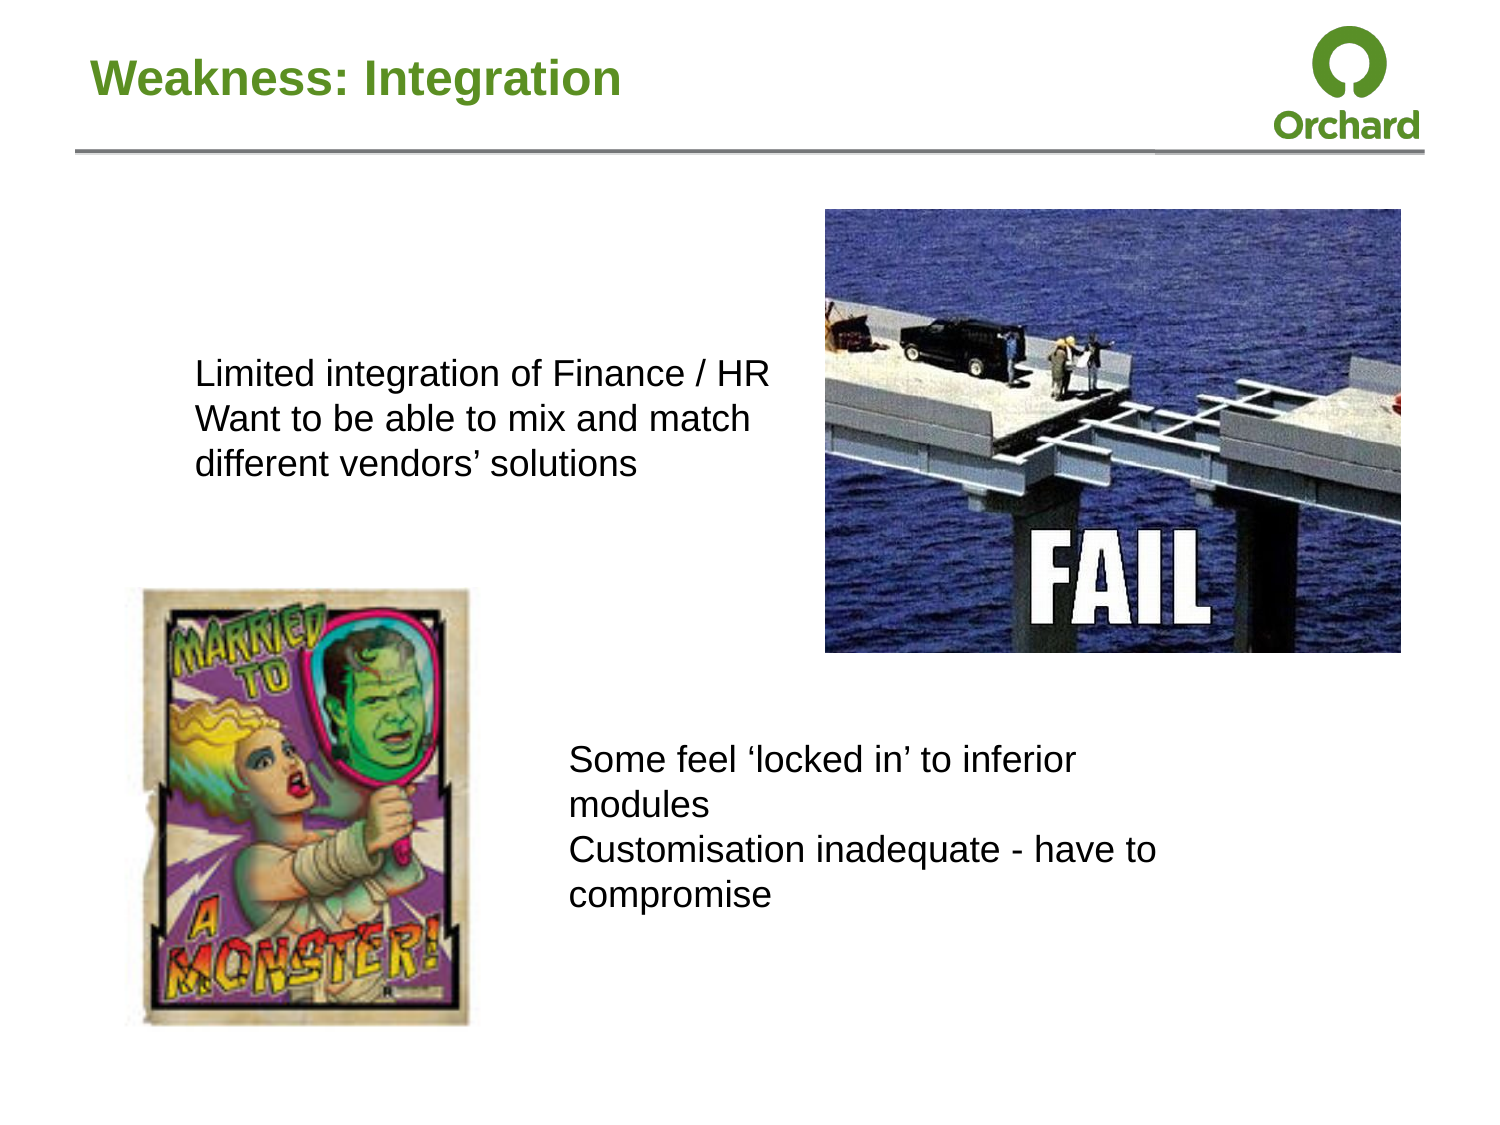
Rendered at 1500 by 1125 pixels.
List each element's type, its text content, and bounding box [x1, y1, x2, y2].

list Some feel ‘locked in’ to inferior modules Customisation inadequate - have to compromise [553, 720, 1237, 965]
picture [825, 208, 1401, 654]
title Weakness: Integration [75, 45, 1275, 106]
picture [1274, 26, 1419, 139]
picture [75, 149, 1425, 155]
picture [83, 587, 528, 1032]
list Limited integration of Finance / HR Want to be able to mix and match different vendors’ solutions [179, 333, 820, 579]
